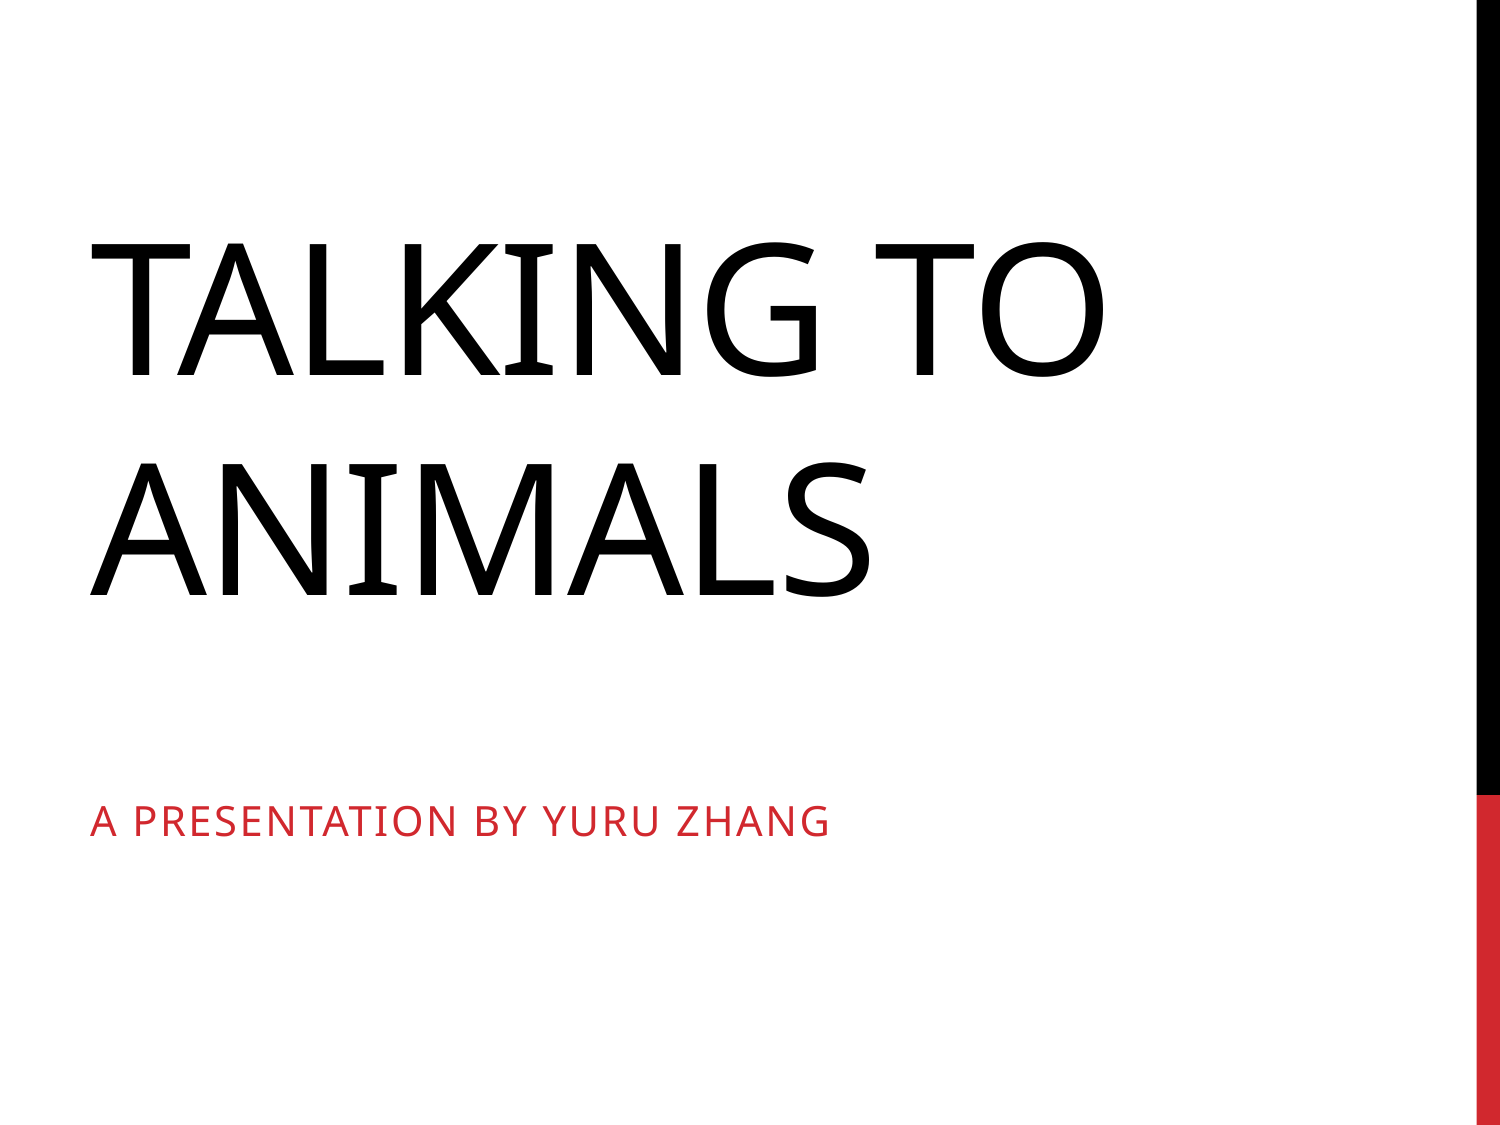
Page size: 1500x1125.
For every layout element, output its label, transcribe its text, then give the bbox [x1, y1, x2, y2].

subtitle A Presentation by yuru zhang [75, 787, 1200, 938]
title Talking to Animals [75, 37, 1350, 788]
